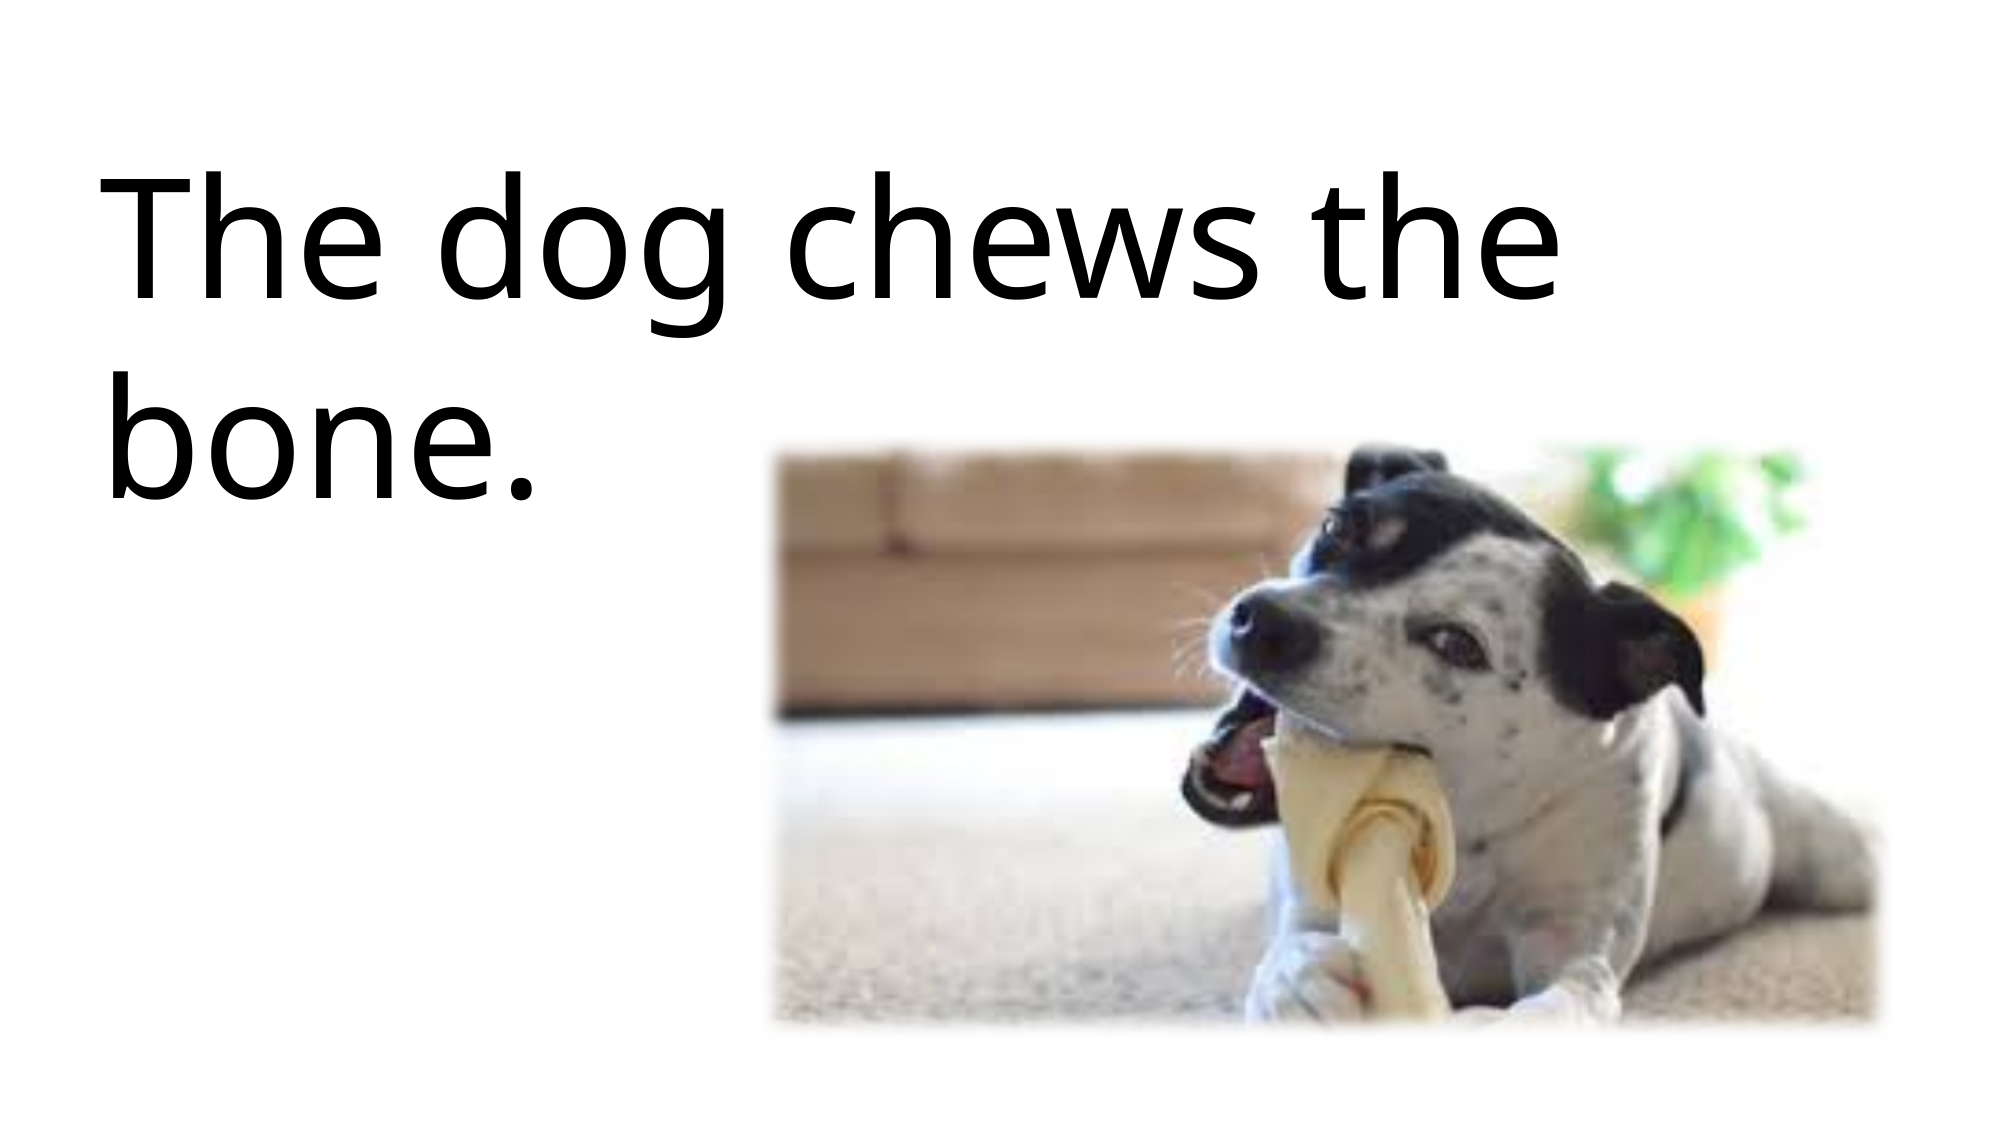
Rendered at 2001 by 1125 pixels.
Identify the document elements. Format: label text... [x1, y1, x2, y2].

text_box The dog chews the bone. [84, 124, 1915, 540]
picture [759, 434, 1894, 1039]
